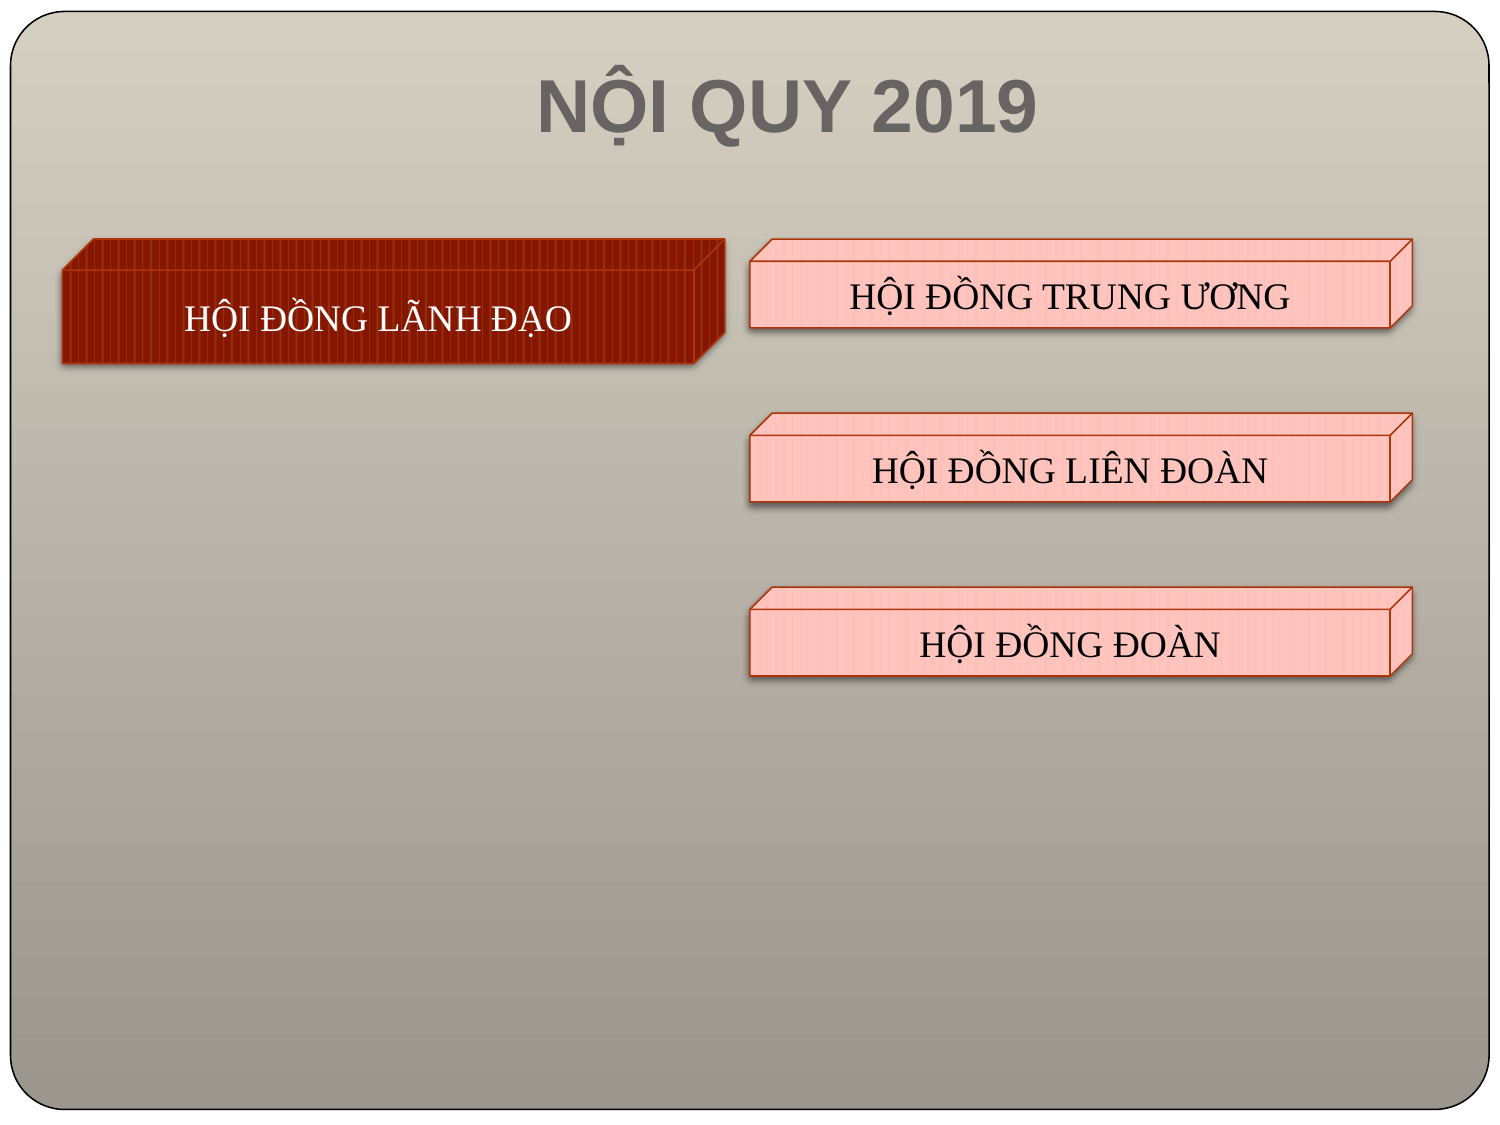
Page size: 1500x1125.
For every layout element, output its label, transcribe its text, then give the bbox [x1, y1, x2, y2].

title NỘI QUY 2019 [150, 45, 1425, 163]
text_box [749, 238, 1413, 677]
text_box HỘI ĐỒNG LÃNH ĐẠO [62, 238, 725, 364]
text_box Liên Đoàn Trưởng [62, 239, 724, 270]
